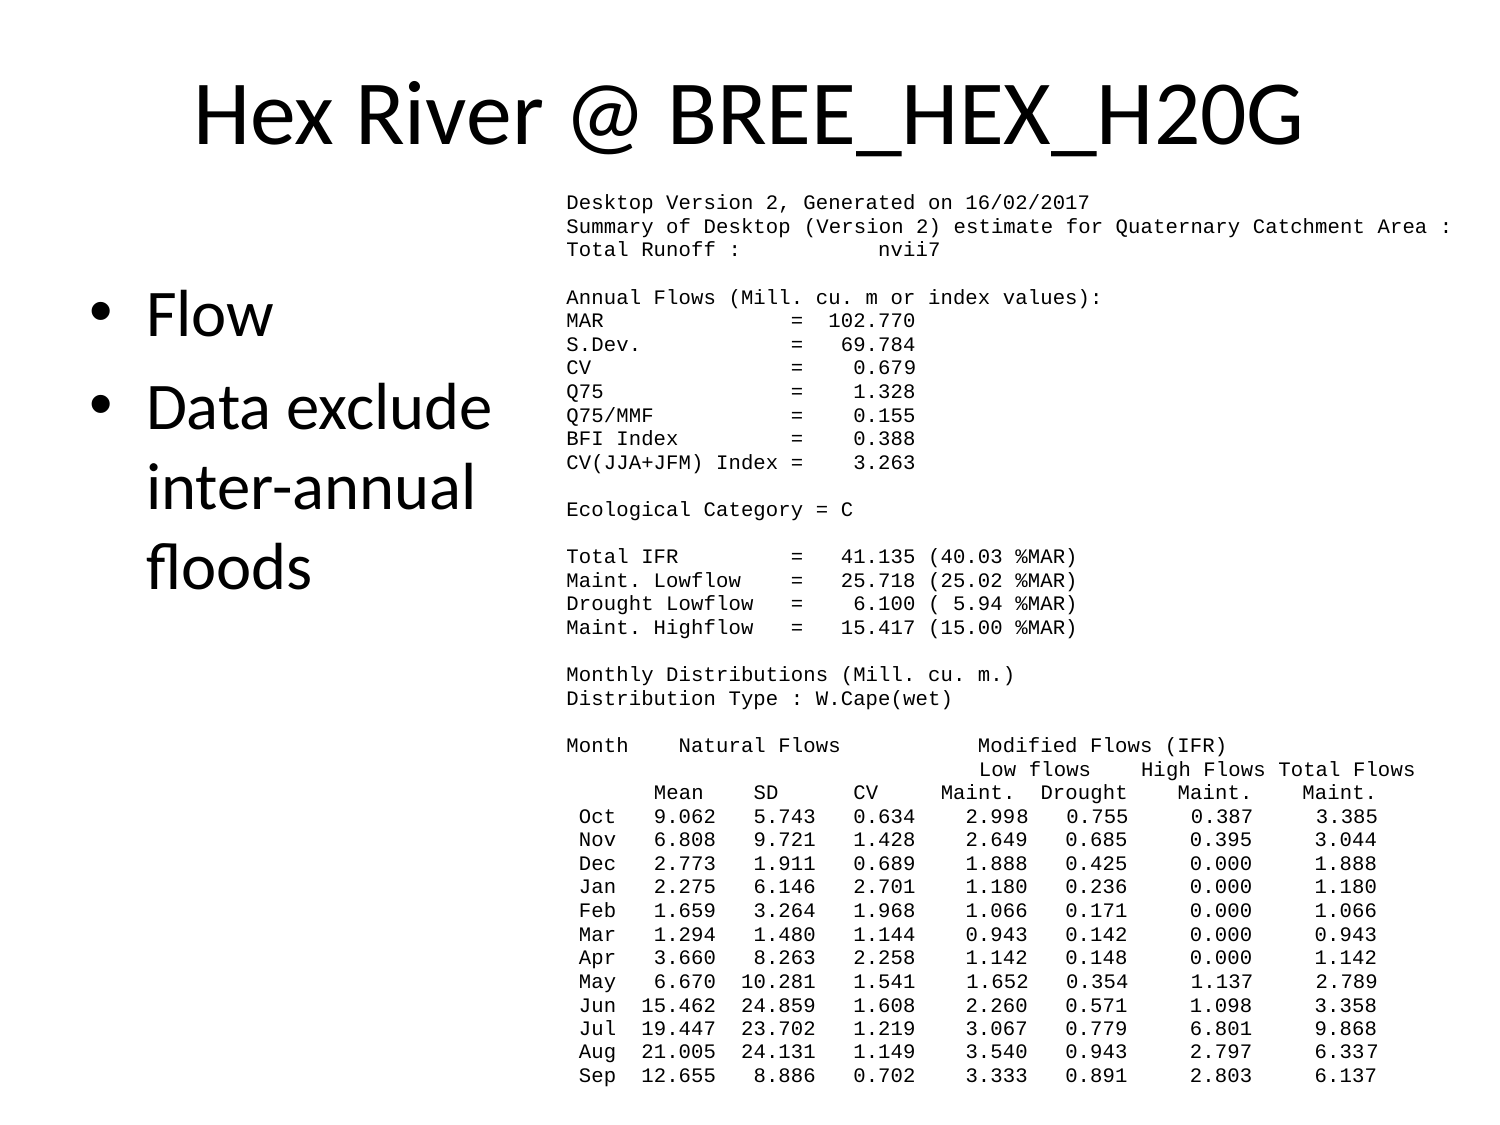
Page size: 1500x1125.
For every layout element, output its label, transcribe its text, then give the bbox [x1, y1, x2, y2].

title Hex River @ BREE_HEX_H20G [75, 45, 1425, 233]
picture [466, 191, 1482, 1118]
list Flow Data exclude inter-annual floods [75, 262, 461, 1005]
